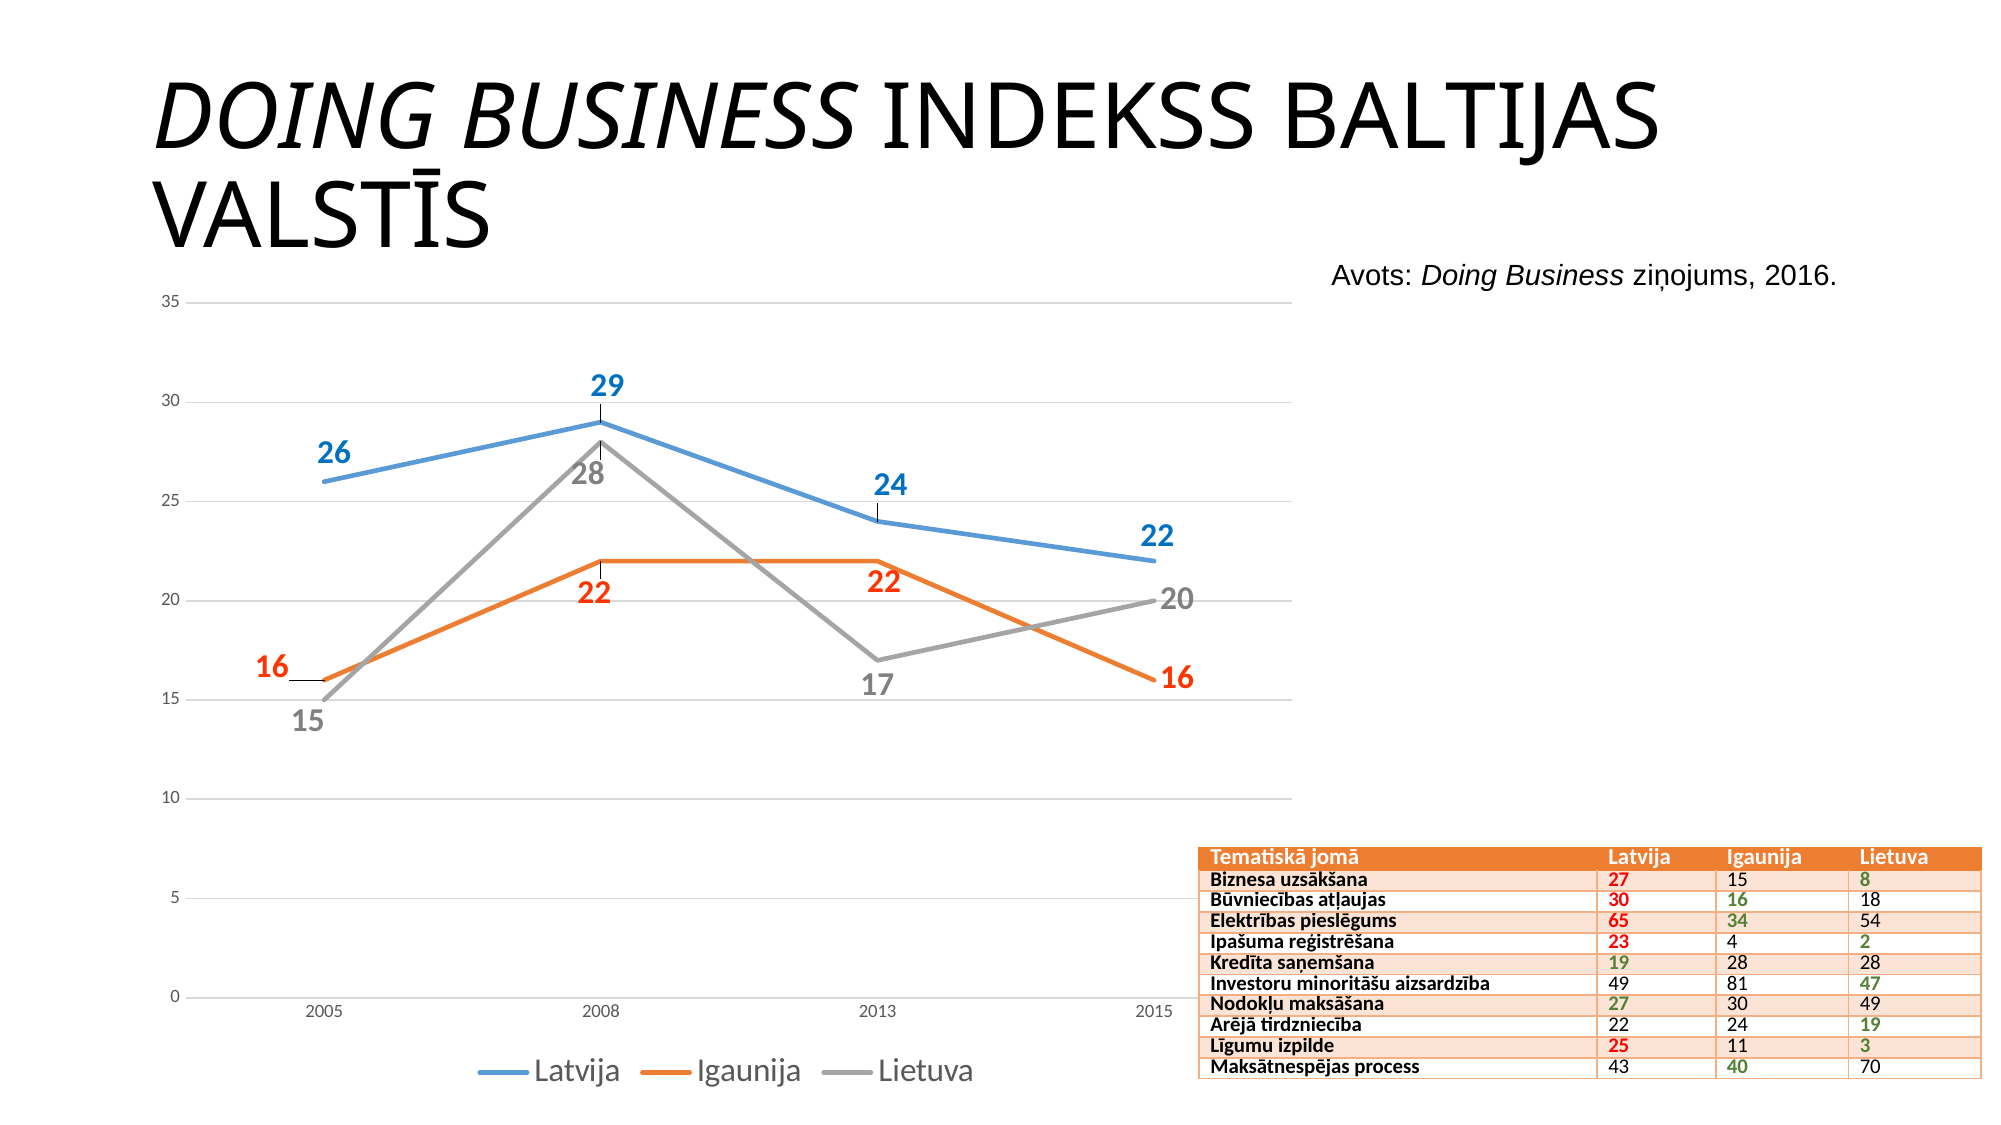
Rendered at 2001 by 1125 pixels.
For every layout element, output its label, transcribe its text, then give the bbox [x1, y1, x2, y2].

table_cell 19 [1849, 1017, 1980, 1036]
table_cell 49 [1849, 996, 1980, 1015]
table_cell 28 [1849, 955, 1980, 974]
table_header Lietuva [1848, 848, 1980, 870]
table_cell 30 [1717, 996, 1848, 1015]
table_cell 70 [1849, 1059, 1980, 1078]
table_cell Maksātnespējas process [1317, 1059, 1596, 1078]
chart [137, 277, 1317, 1096]
table_cell 3 [1849, 1038, 1980, 1057]
table_cell 4 [1717, 934, 1848, 953]
table_cell 28 [1717, 955, 1848, 974]
table_cell Elektrības pieslēgums [1317, 913, 1596, 932]
table_cell Būvniecības atļaujas [1317, 892, 1596, 911]
table_cell Nodokļu maksāšana [1317, 996, 1596, 1015]
table_cell 40 [1717, 1059, 1848, 1078]
table_cell 11 [1717, 1038, 1848, 1057]
table_cell Ārējā tirdzniecība [1317, 1017, 1596, 1036]
table_cell 47 [1849, 975, 1980, 994]
table_cell Īpašuma reģistrēšana [1317, 934, 1596, 953]
table_cell 27 [1598, 871, 1715, 890]
table_cell Biznesa uzsākšana [1317, 871, 1596, 890]
table_cell 65 [1598, 913, 1715, 932]
table_cell Investoru minoritāšu aizsardzība [1317, 975, 1596, 994]
table_cell 18 [1849, 892, 1980, 911]
table_cell 81 [1717, 975, 1848, 994]
table_cell 19 [1598, 955, 1715, 974]
table_cell 54 [1849, 913, 1980, 932]
table_cell 8 [1849, 871, 1980, 890]
table_cell 34 [1717, 913, 1848, 932]
table_cell 15 [1717, 871, 1848, 890]
table_cell 23 [1598, 934, 1715, 953]
table_cell 25 [1598, 1038, 1715, 1057]
table_cell Kredīta saņemšana [1317, 955, 1596, 974]
table_header Tematiskā jomā [1317, 848, 1597, 870]
table_cell 22 [1598, 1017, 1715, 1036]
table_cell 49 [1598, 975, 1715, 994]
table_header Igaunija [1716, 848, 1848, 870]
table_cell 30 [1598, 892, 1715, 911]
table_cell 24 [1717, 1017, 1848, 1036]
table_cell Līgumu izpilde [1317, 1038, 1596, 1057]
table_cell 16 [1717, 892, 1848, 911]
table_header Latvija [1597, 848, 1716, 870]
table_cell 27 [1598, 996, 1715, 1015]
table_cell 2 [1849, 934, 1980, 953]
text_box Avots: Doing Business ziņojums, 2016. [1316, 248, 1862, 299]
table_cell 43 [1598, 1059, 1715, 1078]
title DOING BUSINESS INDEKSS BALTIJAS VALSTĪS [137, 59, 1863, 278]
